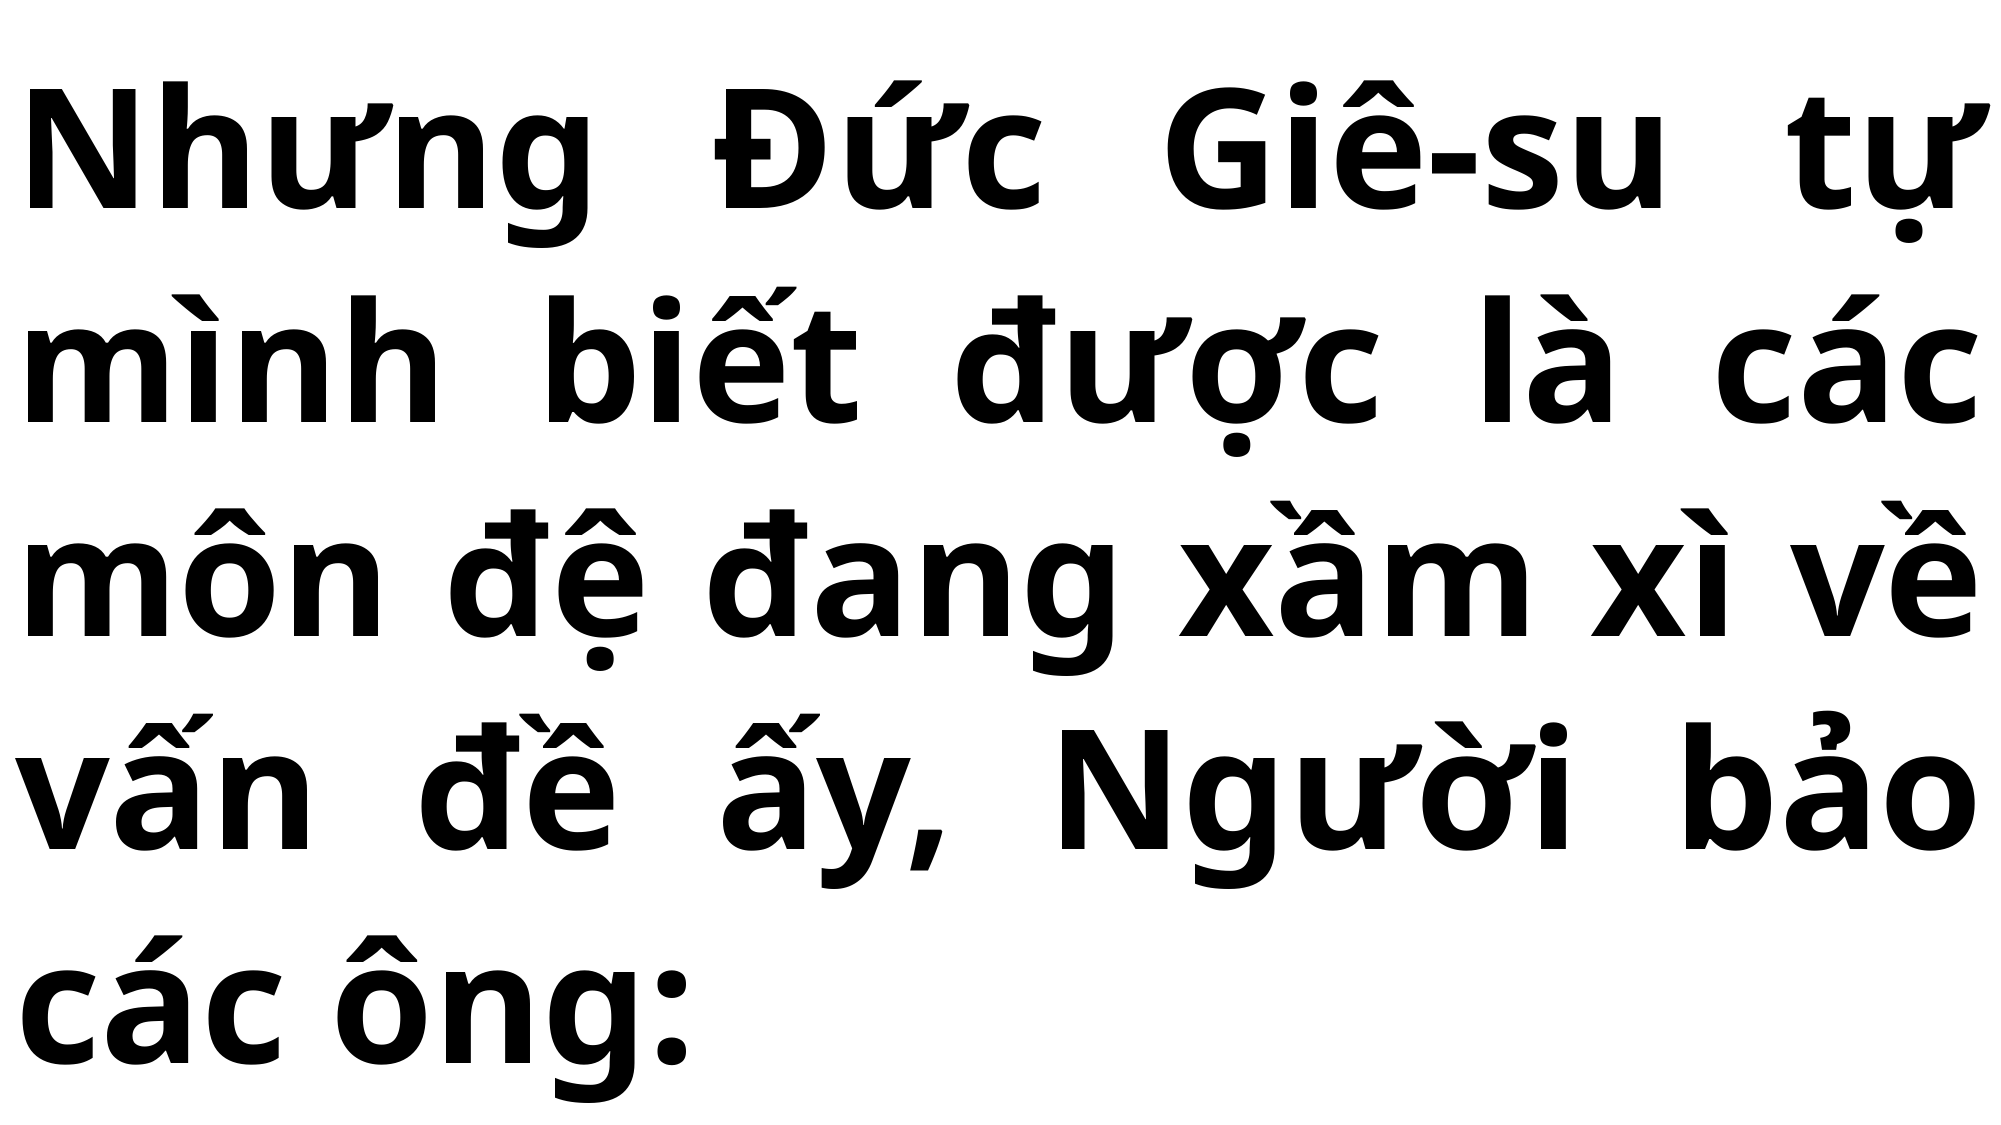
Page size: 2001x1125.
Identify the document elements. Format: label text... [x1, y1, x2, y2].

title Nhưng Đức Giê-su tự mình biết được là các môn đệ đang xầm xì về vấn đề ấy, Người bảo các ông: [0, 0, 2000, 1125]
